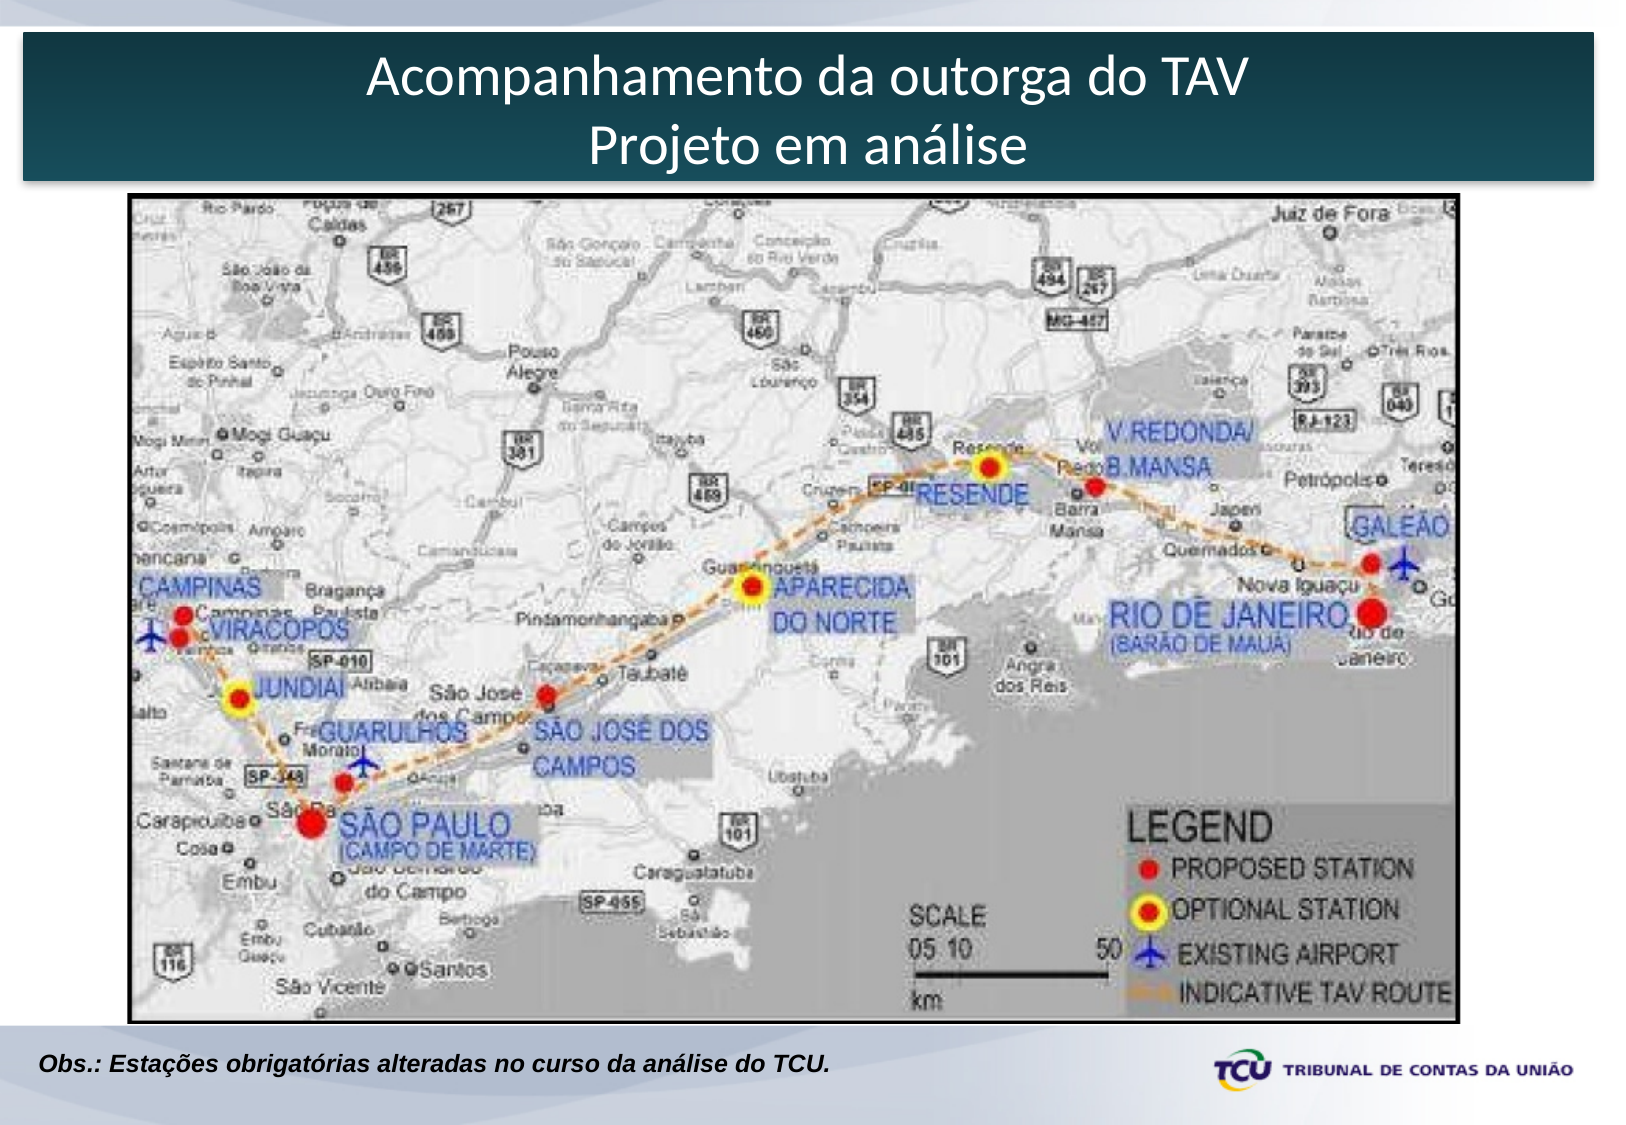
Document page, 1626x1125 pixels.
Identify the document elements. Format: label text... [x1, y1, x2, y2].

picture [0, 0, 1626, 1125]
text_box Acompanhamento da outorga do TAV Projeto em análise [23, 32, 1594, 181]
text_box Obs.: Estações obrigatórias alteradas no curso da análise do TCU. [23, 1039, 1583, 1085]
